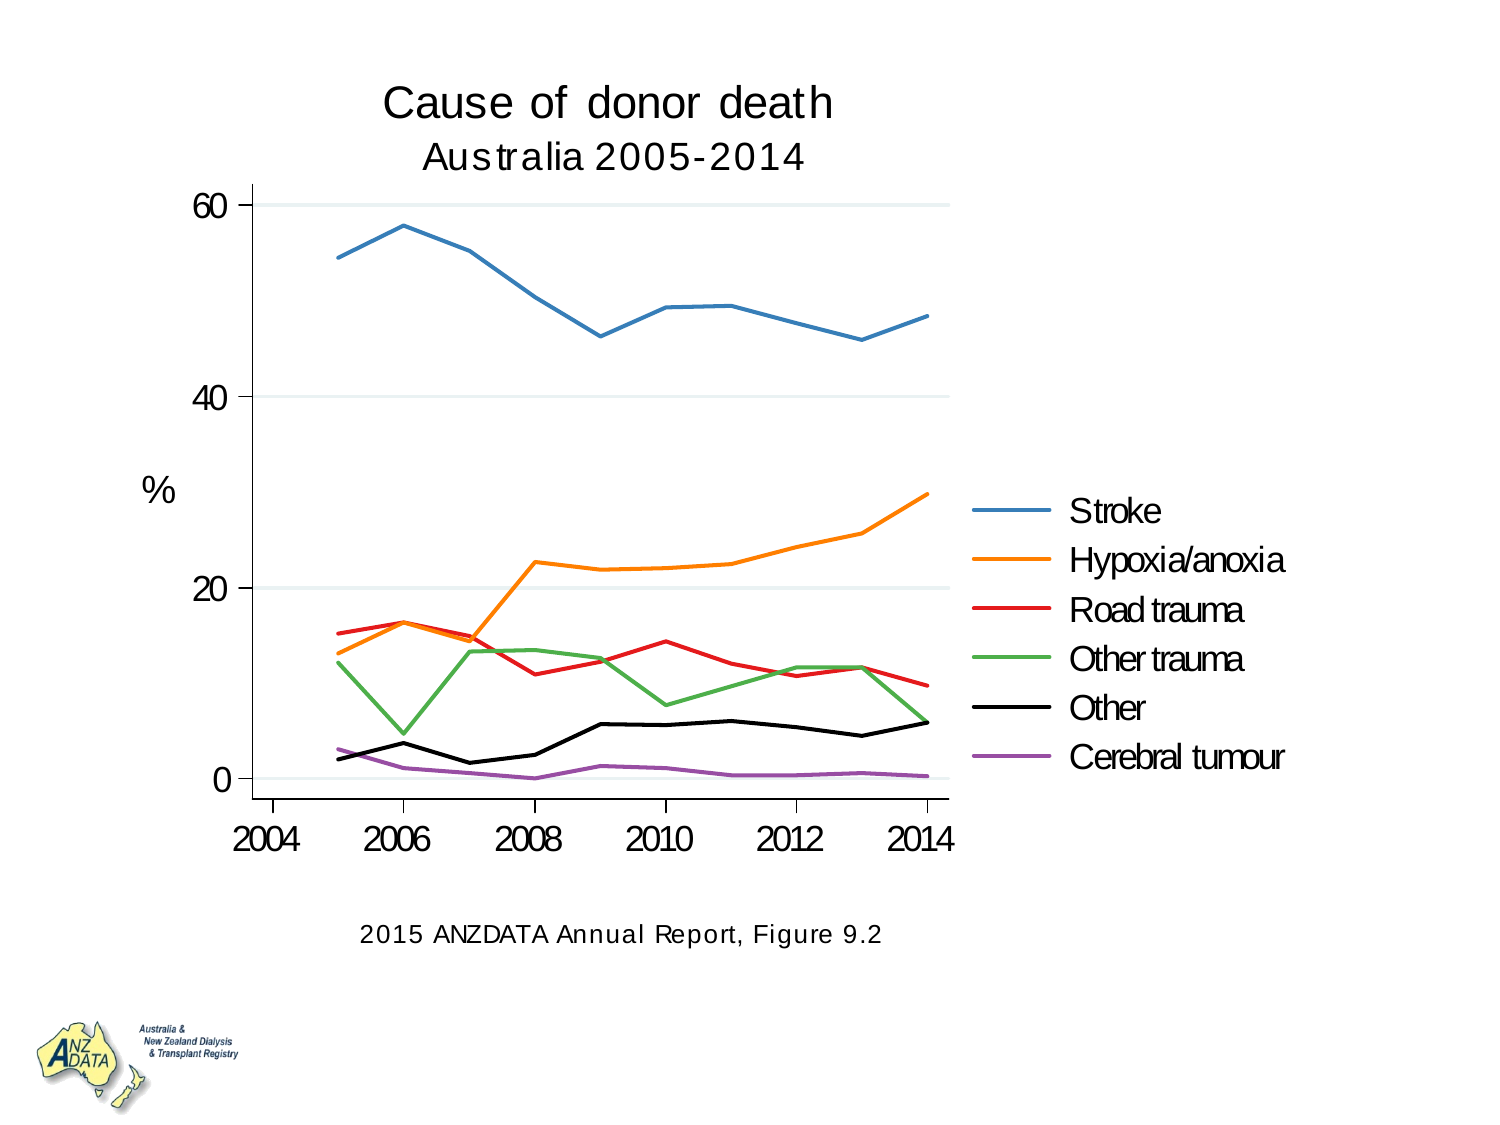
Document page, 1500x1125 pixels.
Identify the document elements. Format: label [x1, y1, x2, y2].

picture [100, 42, 1400, 988]
picture [29, 1016, 243, 1118]
